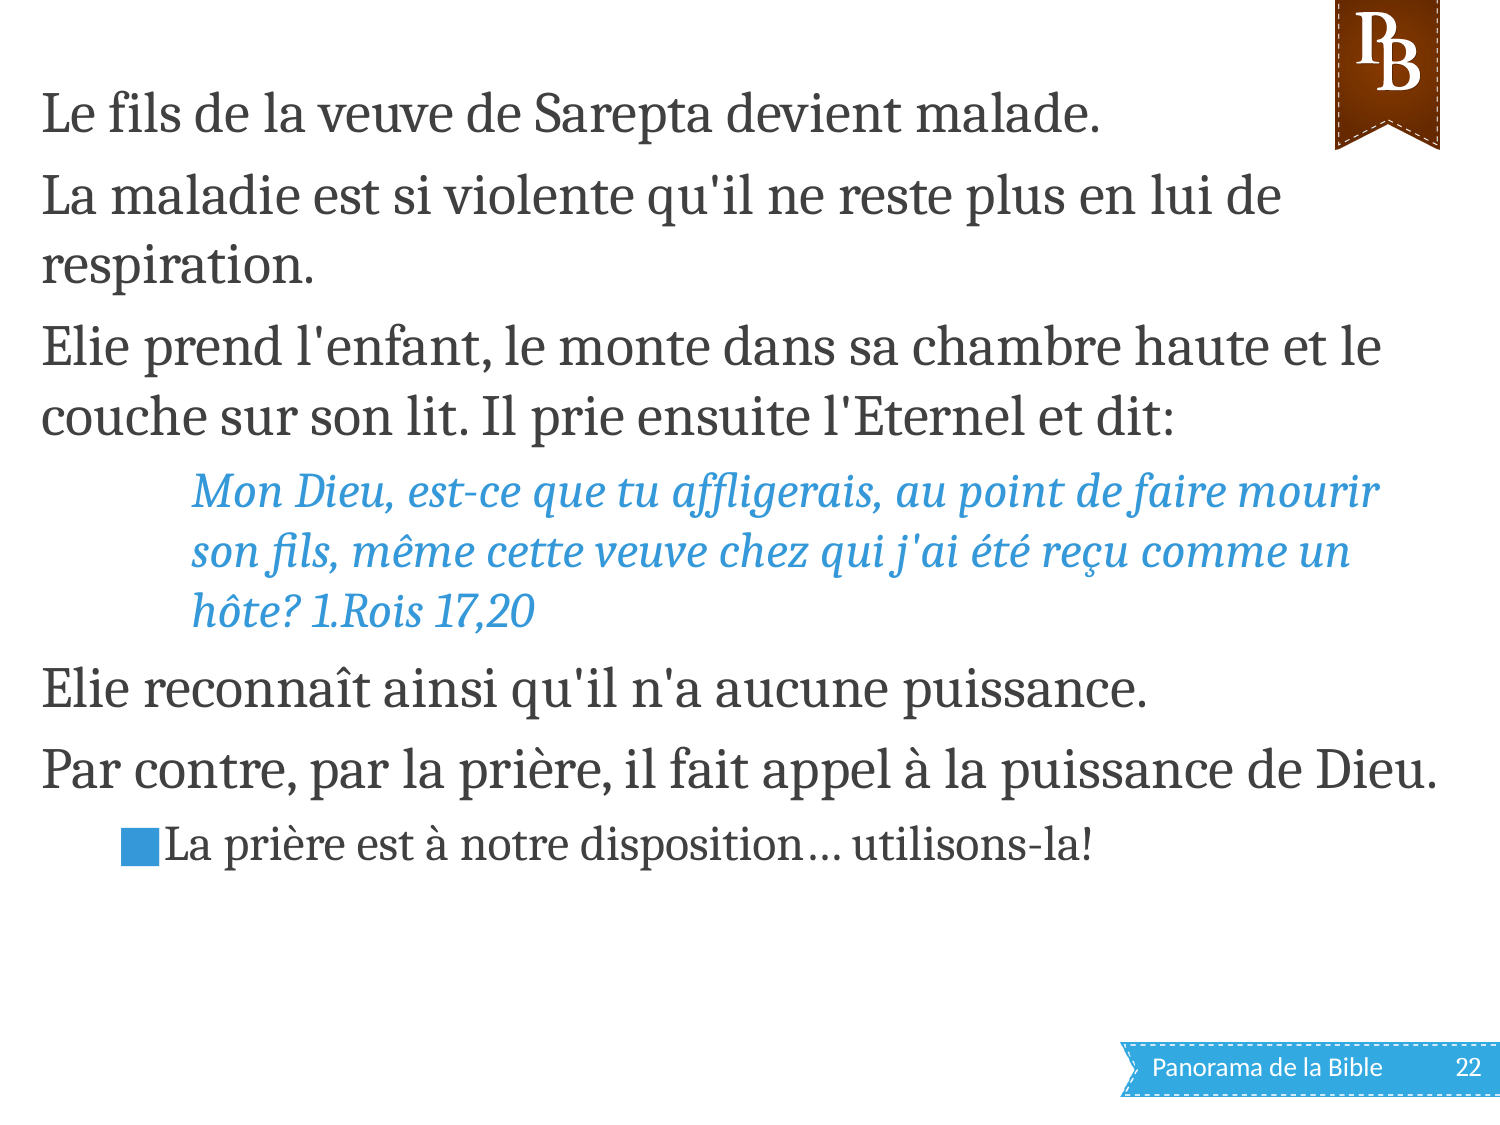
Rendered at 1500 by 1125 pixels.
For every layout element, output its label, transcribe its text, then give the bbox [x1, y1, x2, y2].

picture [1120, 1042, 1500, 1097]
picture [1335, 0, 1440, 66]
list Le fils de la veuve de Sarepta devient malade. La maladie est si violente qu'il ne reste plus en lui de respiration. Elie prend l'enfant, le monte dans sa chambre haute et le couche sur son lit. Il prie ensuite l'Eternel et dit: Mon Dieu, est-ce que tu affligerais, au point de faire mourir son fils, même cette veuve chez qui j'ai été reçu comme un hôte? 1.Rois 17,20 Elie reconnaît ainsi qu'il n'a aucune puissance. Par contre, par la prière, il fait appel à la puissance de Dieu. La prière est à notre disposition… utilisons-la! [26, 66, 1468, 1023]
